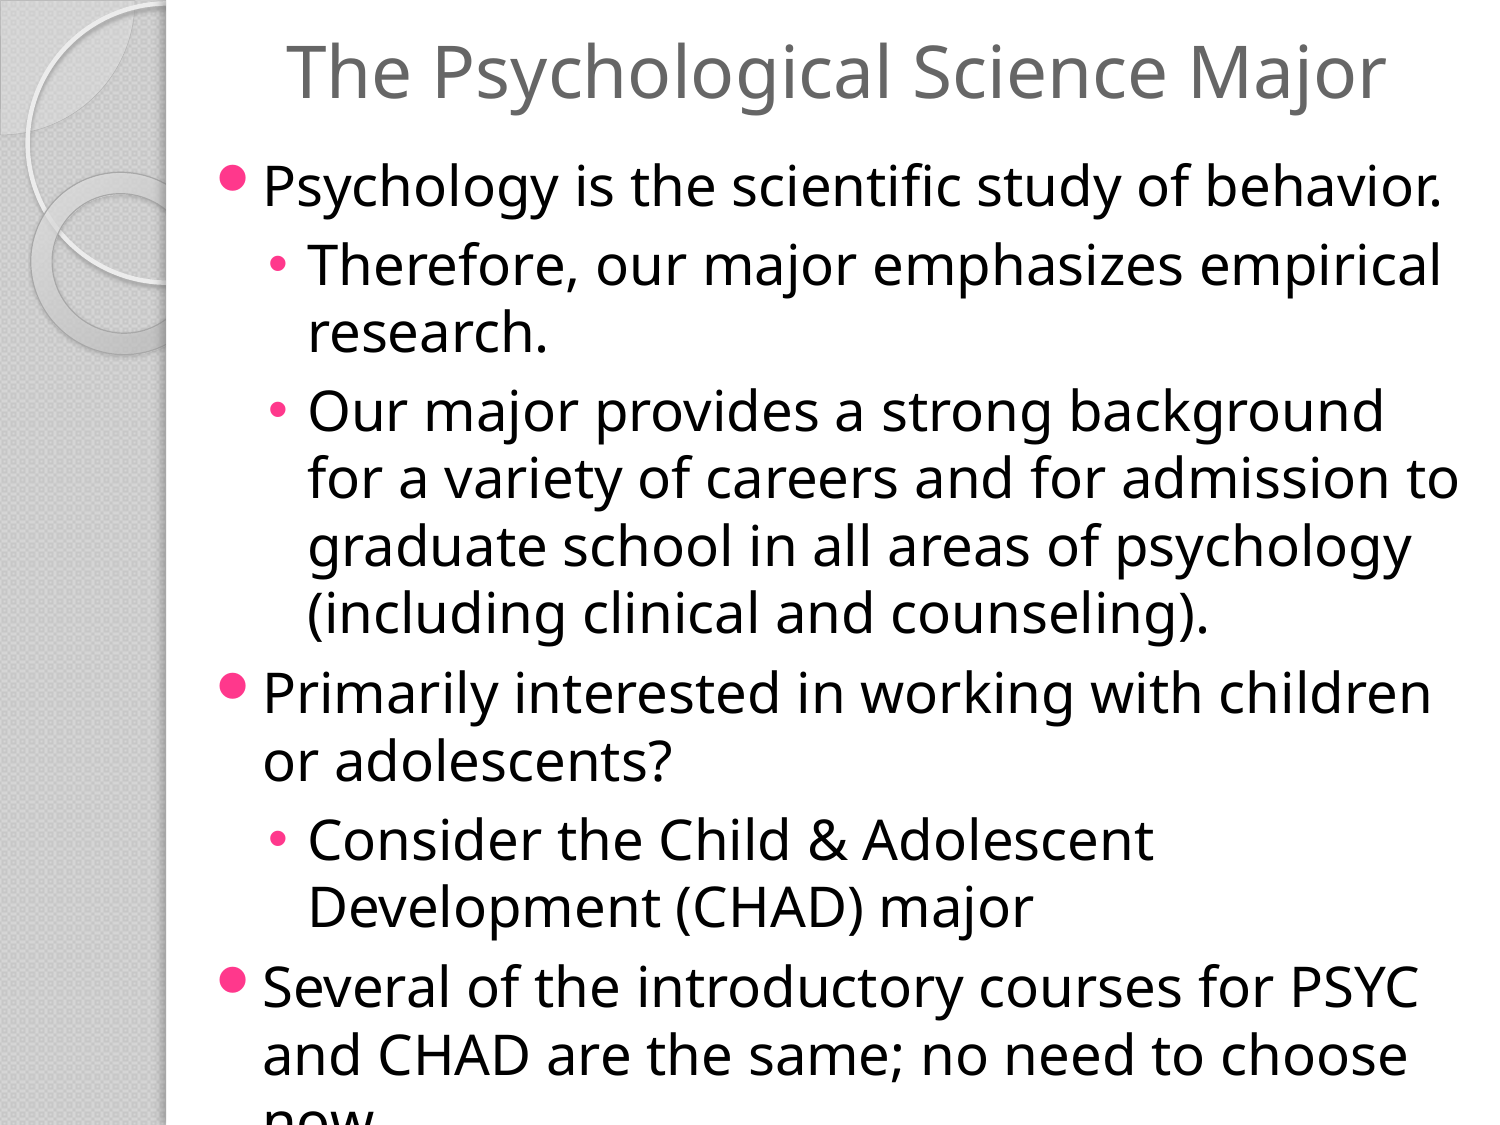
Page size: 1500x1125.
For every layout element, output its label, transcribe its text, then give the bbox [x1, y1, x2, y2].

list Psychology is the scientific study of behavior. Therefore, our major emphasizes empirical research. Our major provides a strong background for a variety of careers and for admission to graduate school in all areas of psychology (including clinical and counseling). Primarily interested in working with children or adolescents? Consider the Child & Adolescent Development (CHAD) major Several of the introductory courses for PSYC and CHAD are the same; no need to choose now. [187, 142, 1488, 1125]
title The Psychological Science Major [230, 23, 1445, 116]
